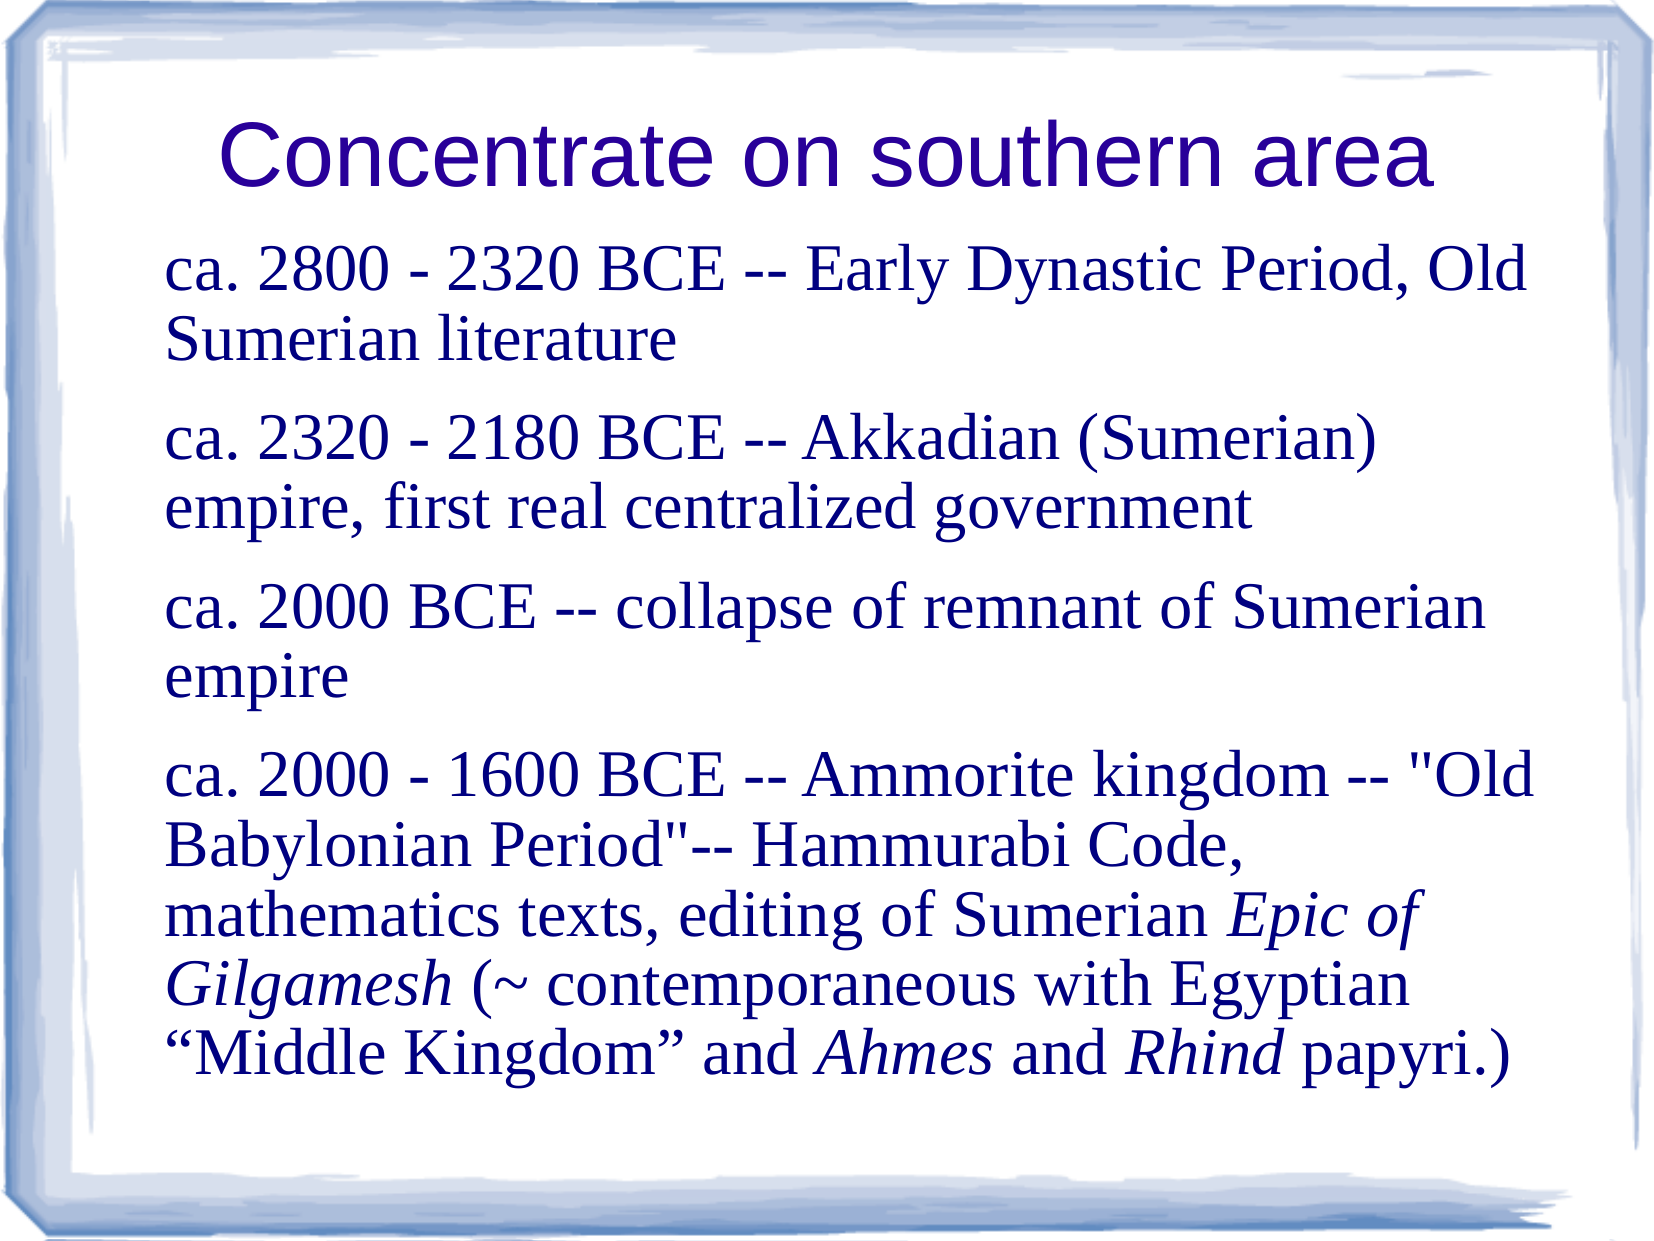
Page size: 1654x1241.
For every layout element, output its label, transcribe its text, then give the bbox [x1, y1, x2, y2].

title Concentrate on southern area [82, 56, 1571, 249]
text_box ca. 2800 - 2320 BCE -- Early Dynastic Period, Old Sumerian literature ca. 2320 - 2180 BCE -- Akkadian (Sumerian) empire, first real centralized government ca. 2000 BCE -- collapse of remnant of Sumerian empire ca. 2000 - 1600 BCE -- Ammorite kingdom -- "Old Babylonian Period"-- Hammurabi Code, mathematics texts, editing of Sumerian Epic of Gilgamesh (~ contemporaneous with Egyptian “Middle Kingdom” and Ahmes and Rhind papyri.) [149, 219, 1573, 1163]
picture [0, 0, 1654, 1241]
